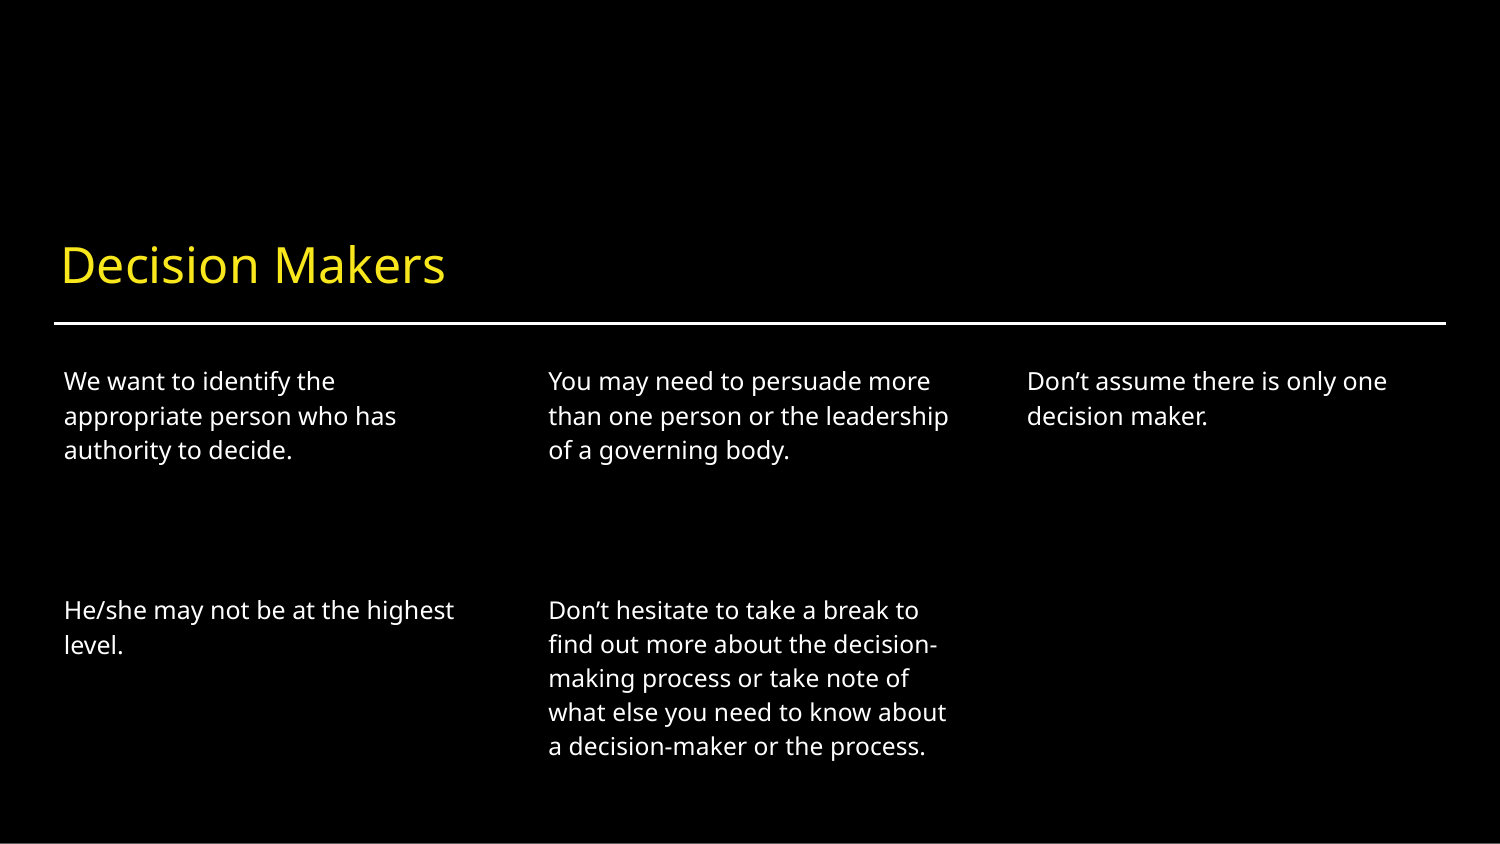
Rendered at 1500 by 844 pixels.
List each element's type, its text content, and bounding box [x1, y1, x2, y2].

title Decision Makers [49, 97, 976, 300]
list He/she may not be at the highest level. [49, 575, 487, 778]
list We want to identify the appropriate person who has authority to decide. [49, 346, 487, 548]
list Don’t assume there is only one decision maker. [1011, 346, 1450, 548]
list Don’t hesitate to take a break to find out more about the decision-making process or take note of what else you need to know about a decision-maker or the process. [533, 575, 972, 778]
list You may need to persuade more than one person or the leadership of a governing body. [533, 346, 972, 549]
